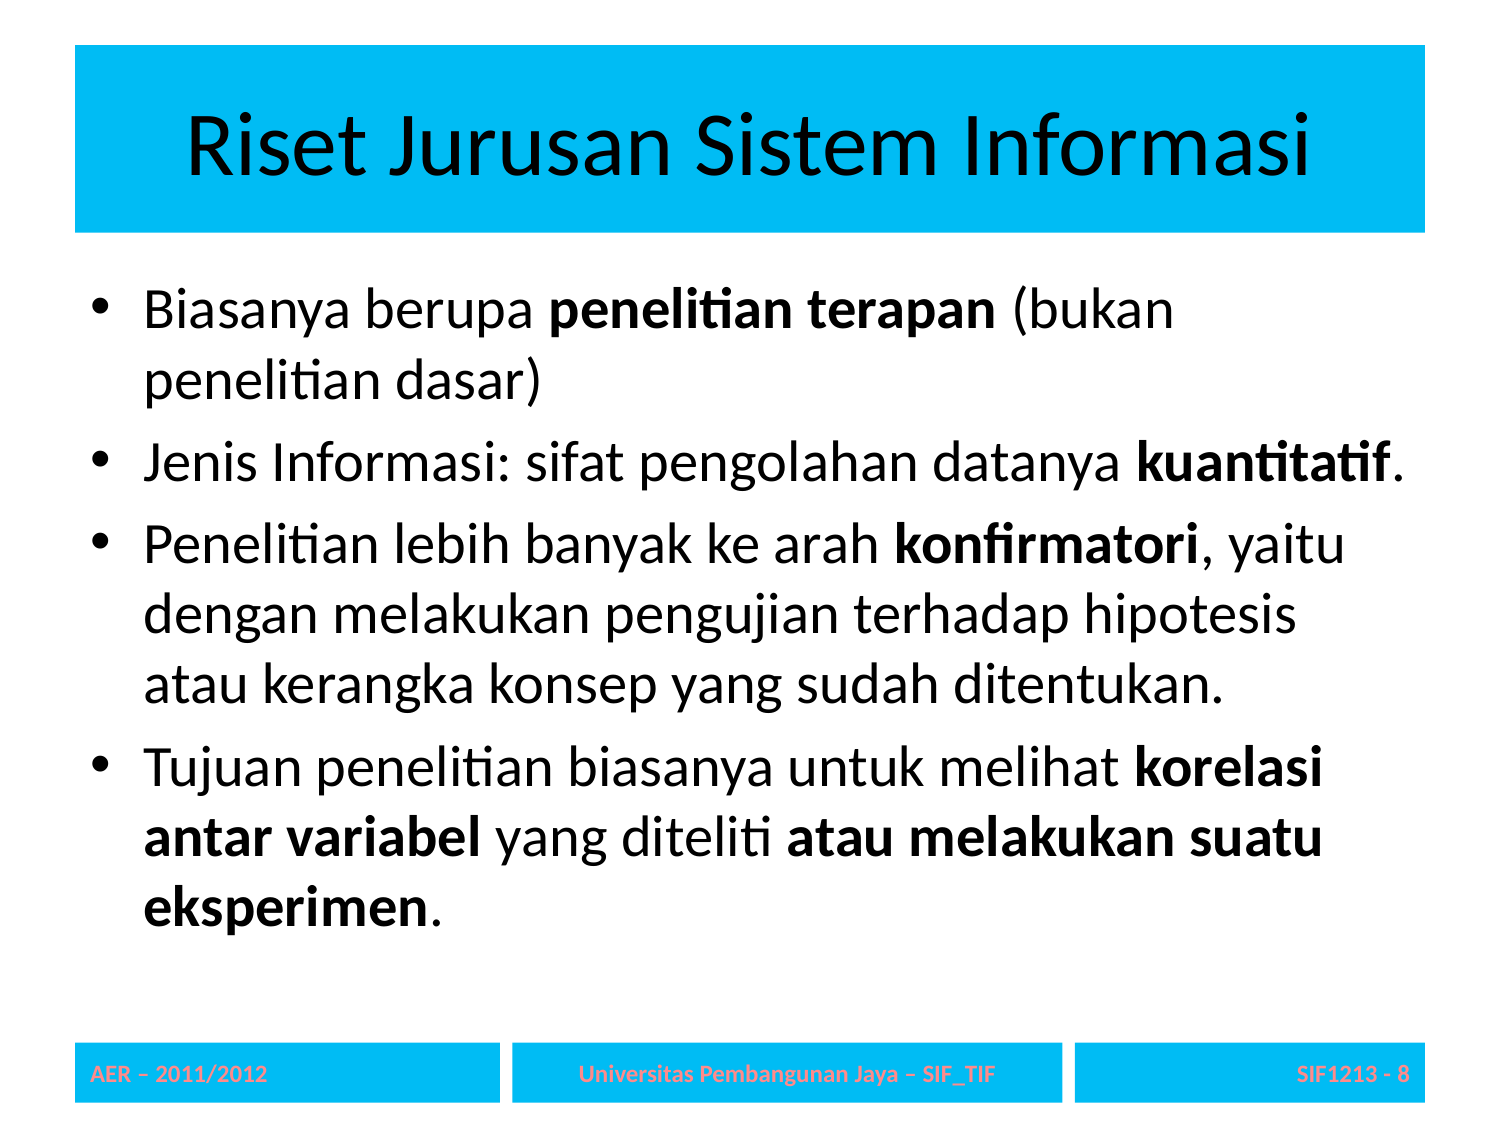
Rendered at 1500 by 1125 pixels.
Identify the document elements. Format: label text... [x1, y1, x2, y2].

footer Universitas Pembangunan Jaya – SIF_TIF [512, 1042, 1063, 1103]
list Biasanya berupa penelitian terapan (bukan penelitian dasar) Jenis Informasi: sifat pengolahan datanya kuantitatif. Penelitian lebih banyak ke arah konfirmatori, yaitu dengan melakukan pengujian terhadap hipotesis atau kerangka konsep yang sudah ditentukan. Tujuan penelitian biasanya untuk melihat korelasi antar variabel yang diteliti atau melakukan suatu eksperimen. [75, 262, 1425, 1005]
title Riset Jurusan Sistem Informasi [75, 45, 1425, 233]
slide_number SIF1213 - 8 [1074, 1042, 1425, 1103]
slide_number AER – 2011/2012 [75, 1042, 500, 1103]
